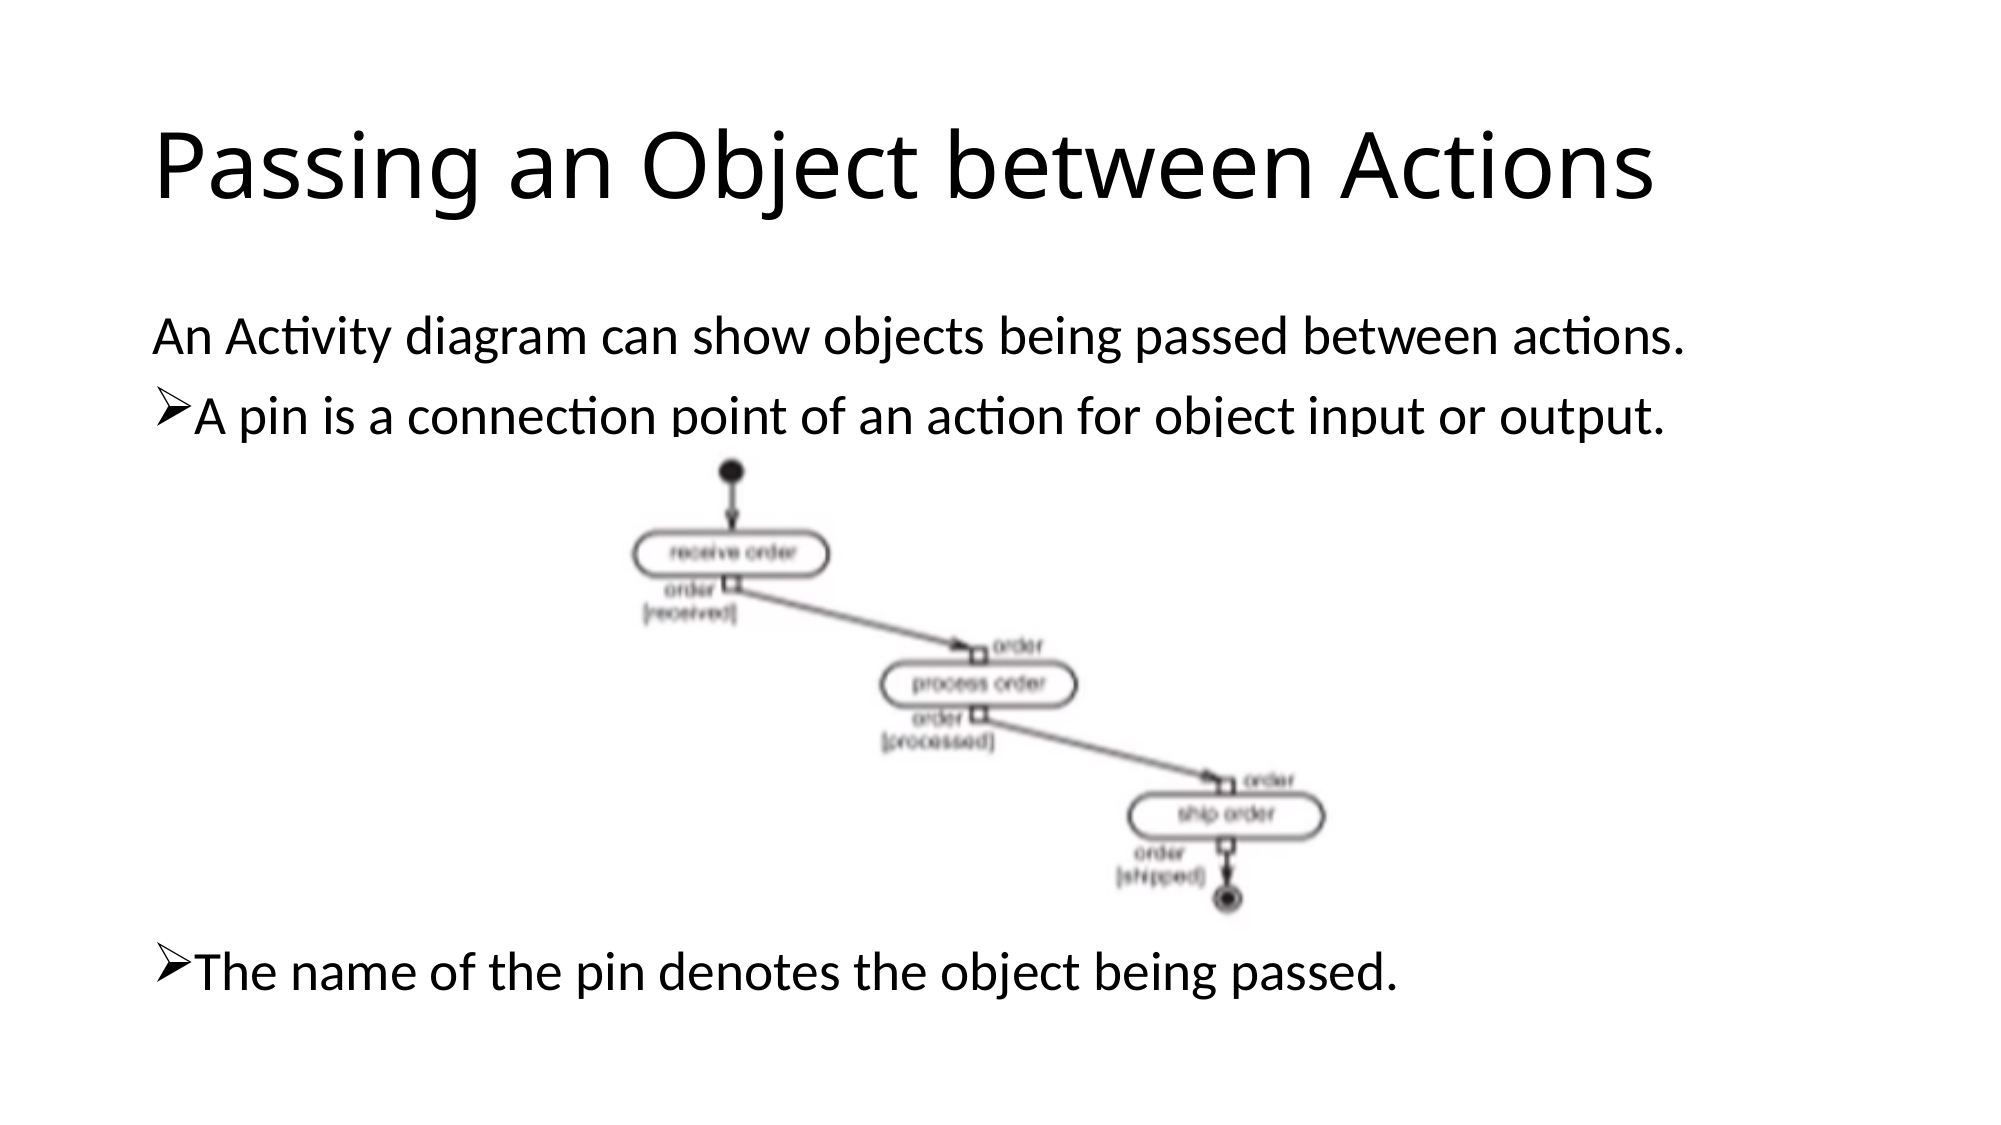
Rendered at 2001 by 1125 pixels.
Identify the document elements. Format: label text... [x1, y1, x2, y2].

picture [602, 437, 1398, 930]
list An Activity diagram can show objects being passed between actions. A pin is a connection point of an action for object input or output. The name of the pin denotes the object being passed. [137, 299, 1863, 1014]
title Passing an Object between Actions [137, 59, 1863, 278]
